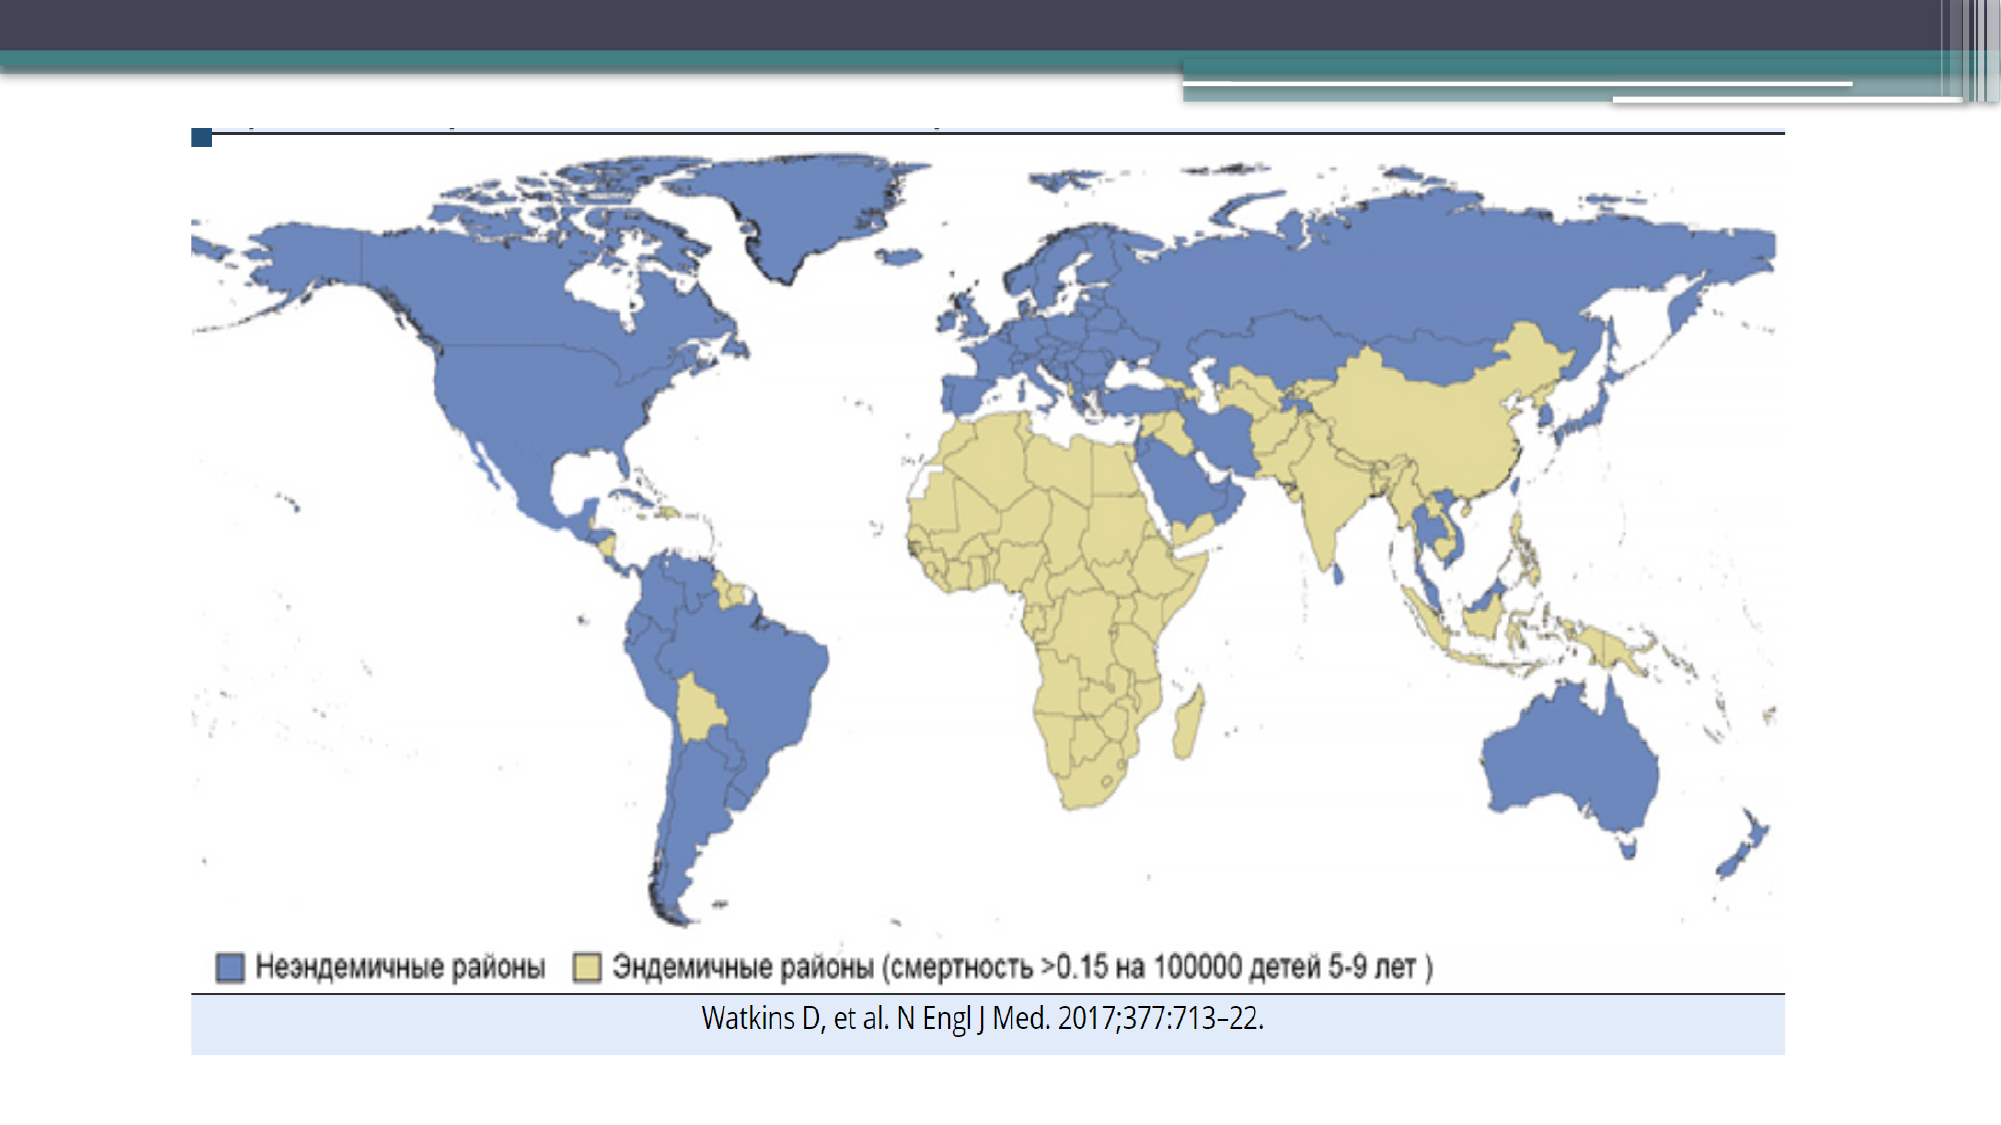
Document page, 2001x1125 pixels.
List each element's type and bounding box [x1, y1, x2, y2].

picture [191, 128, 1786, 1055]
